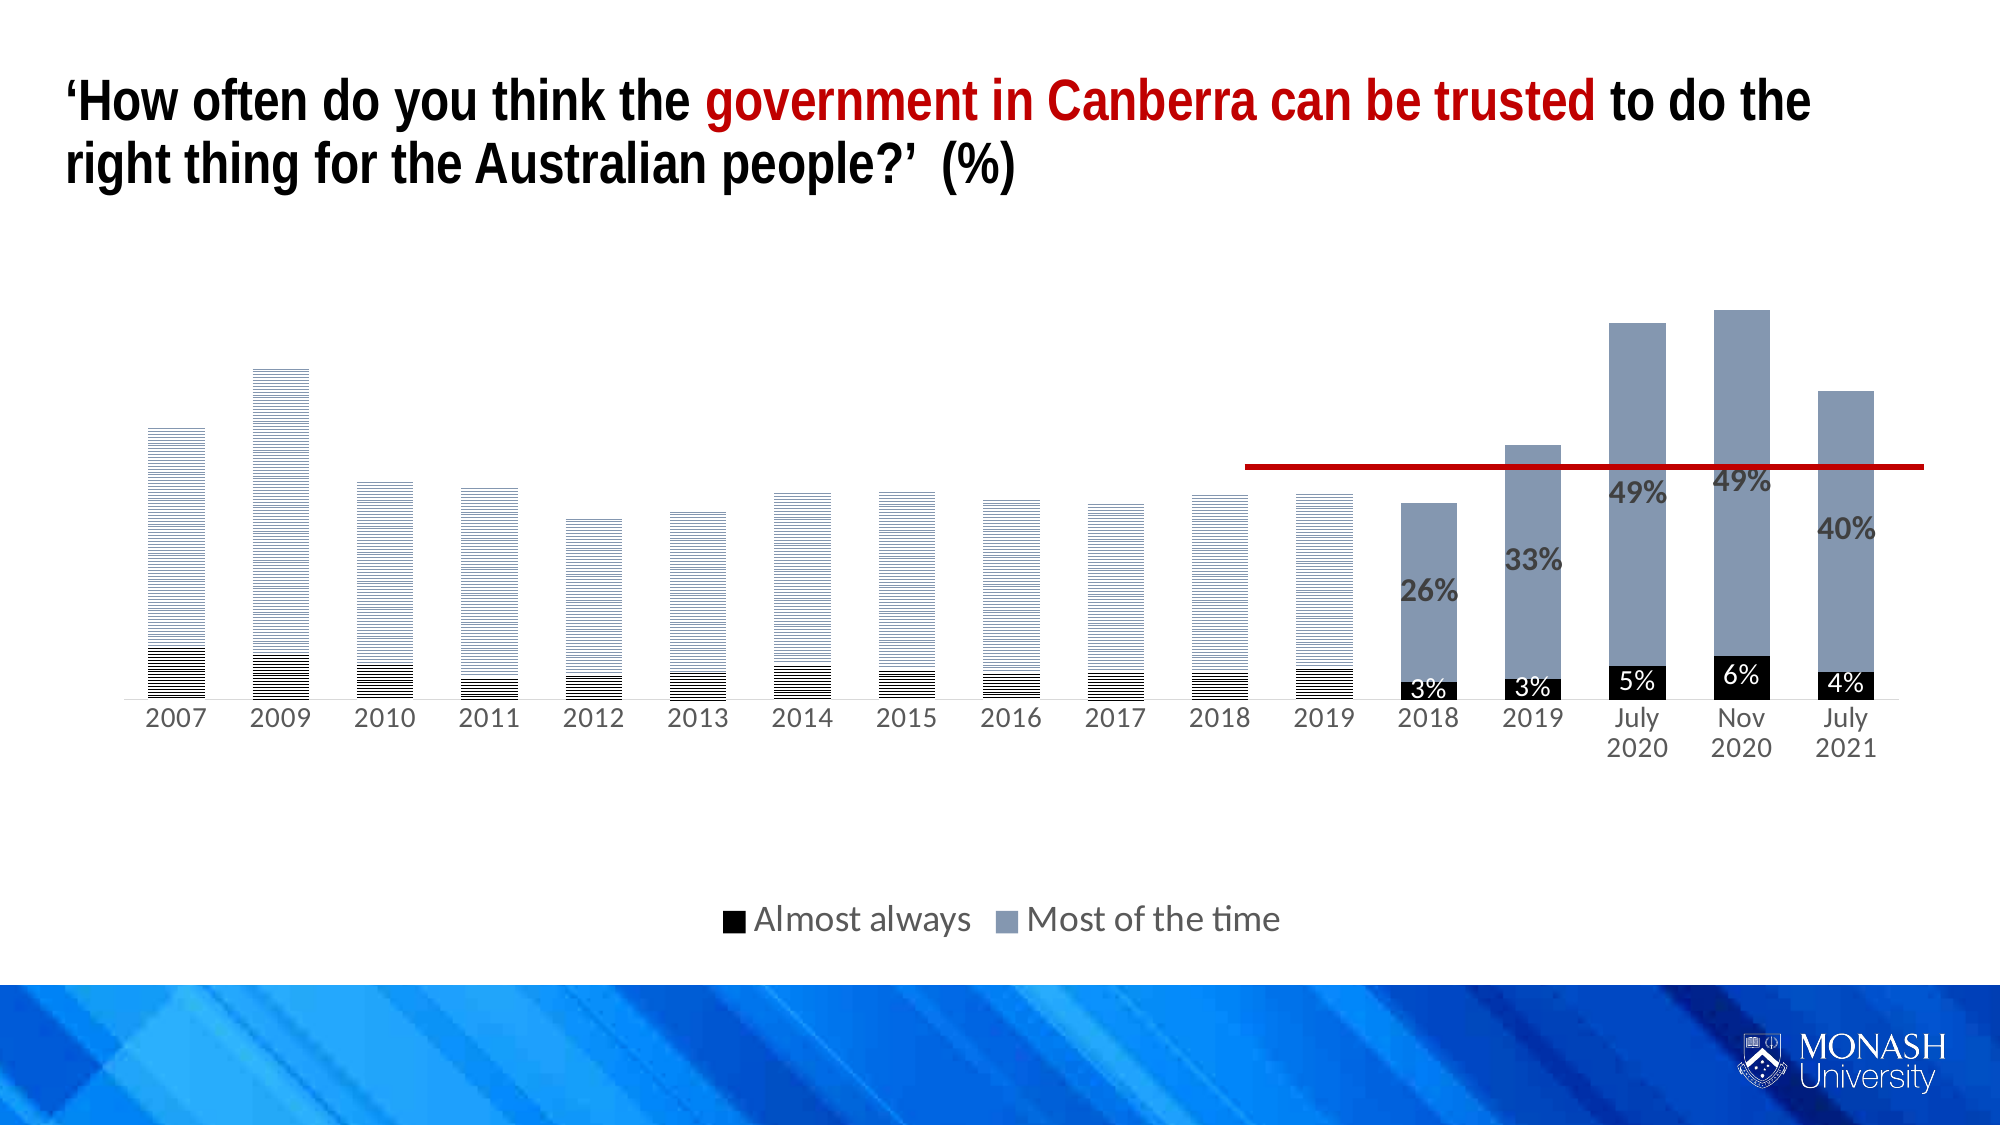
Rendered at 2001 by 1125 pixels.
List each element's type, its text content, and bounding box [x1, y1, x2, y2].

list ‘How often do you think the government in Canberra can be trusted to do the right thing for the Australian people?’ (%) [50, 62, 1904, 140]
chart [75, 248, 1929, 949]
picture [0, 985, 2000, 1125]
